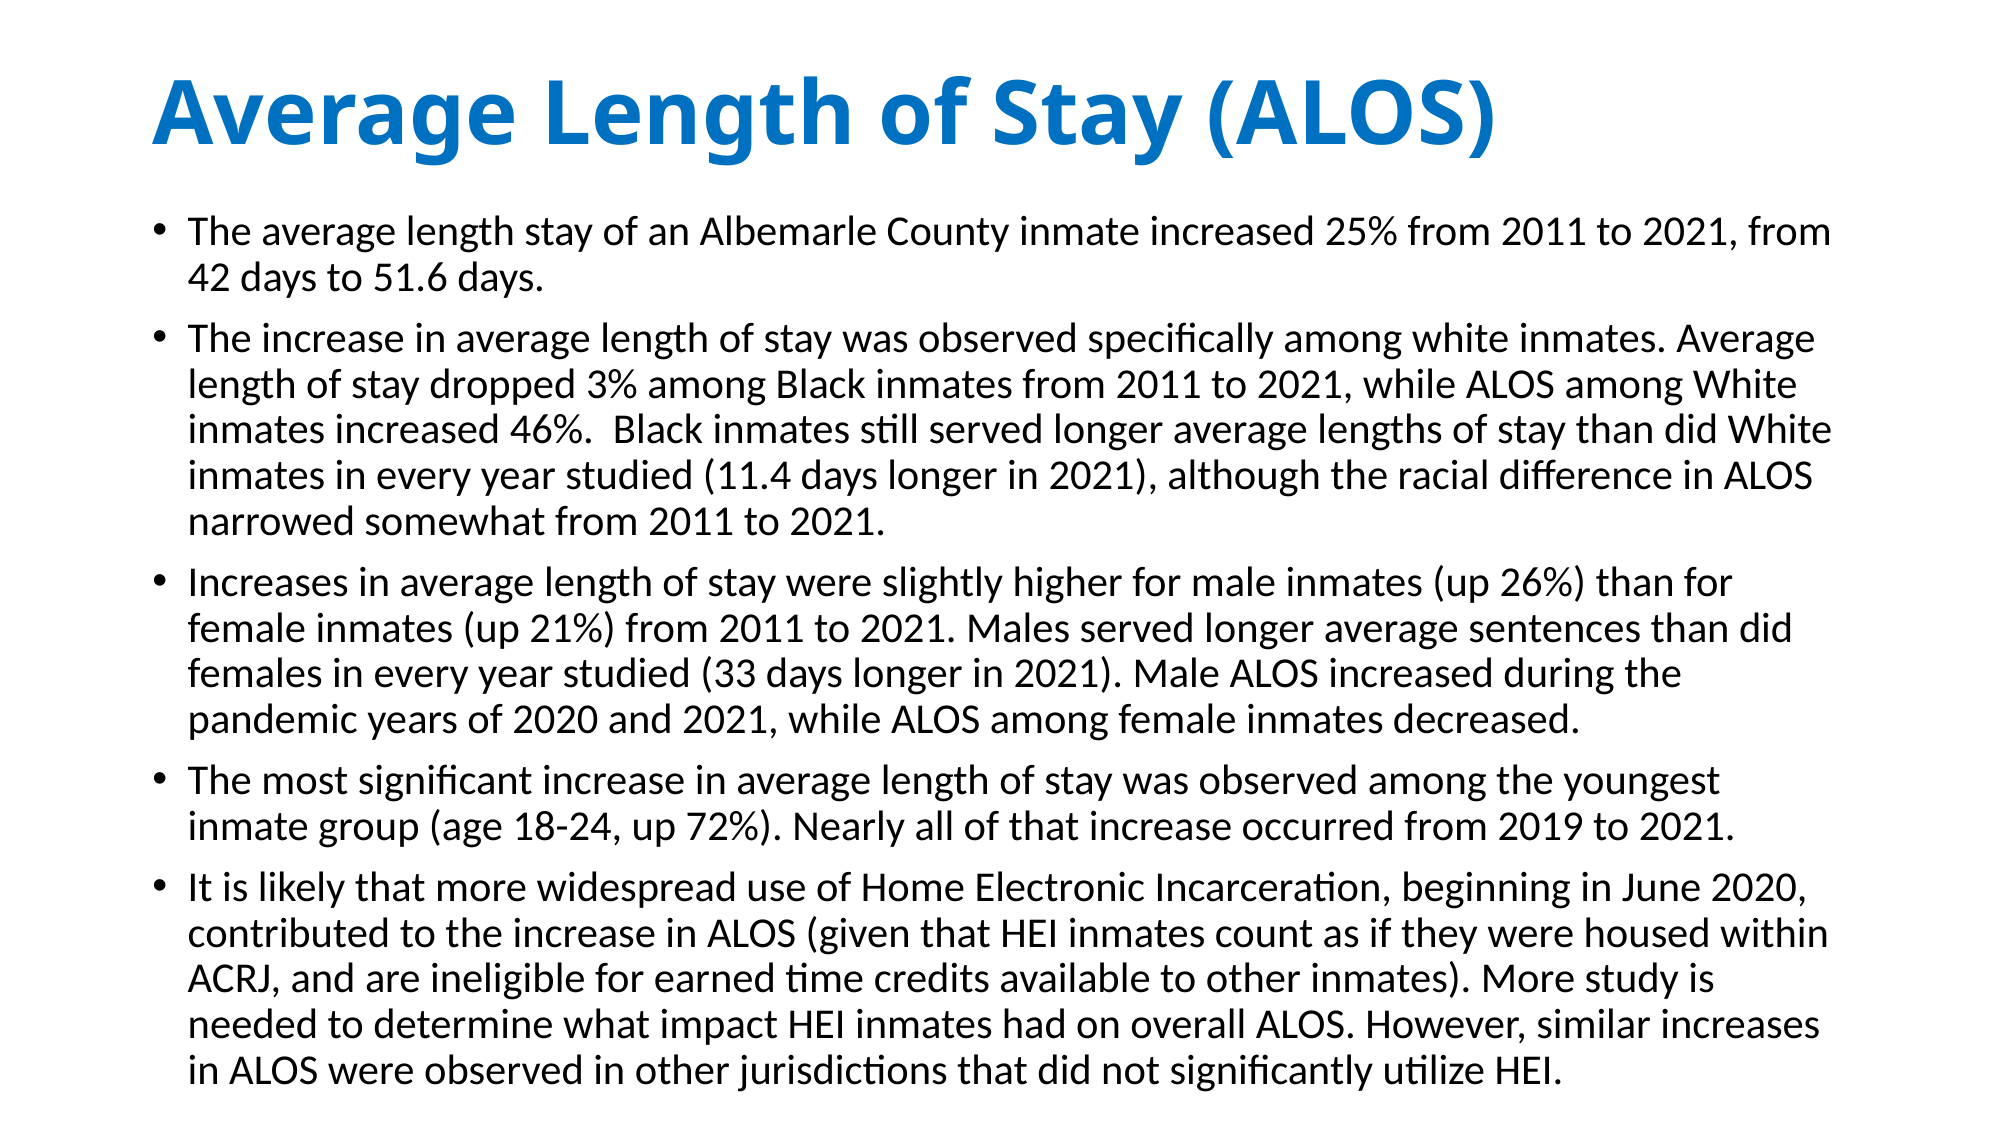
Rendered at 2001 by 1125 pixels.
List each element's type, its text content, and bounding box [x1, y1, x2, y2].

title Average Length of Stay (ALOS) [137, 59, 1863, 172]
list The average length stay of an Albemarle County inmate increased 25% from 2011 to 2021, from 42 days to 51.6 days. The increase in average length of stay was observed specifically among white inmates. Average length of stay dropped 3% among Black inmates from 2011 to 2021, while ALOS among White inmates increased 46%. Black inmates still served longer average lengths of stay than did White inmates in every year studied (11.4 days longer in 2021), although the racial difference in ALOS narrowed somewhat from 2011 to 2021. Increases in average length of stay were slightly higher for male inmates (up 26%) than for female inmates (up 21%) from 2011 to 2021. Males served longer average sentences than did females in every year studied (33 days longer in 2021). Male ALOS increased during the pandemic years of 2020 and 2021, while ALOS among female inmates decreased. The most significant increase in average length of stay was observed among the youngest inmate group (age 18-24, up 72%). Nearly all of that increase occurred from 2019 to 2021. It is likely that more widespread use of Home Electronic Incarceration, beginning in June 2020, contributed to the increase in ALOS (given that HEI inmates count as if they were housed within ACRJ, and are ineligible for earned time credits available to other inmates). More study is needed to determine what impact HEI inmates had on overall ALOS. However, similar increases in ALOS were observed in other jurisdictions that did not significantly utilize HEI. [137, 201, 1863, 1125]
